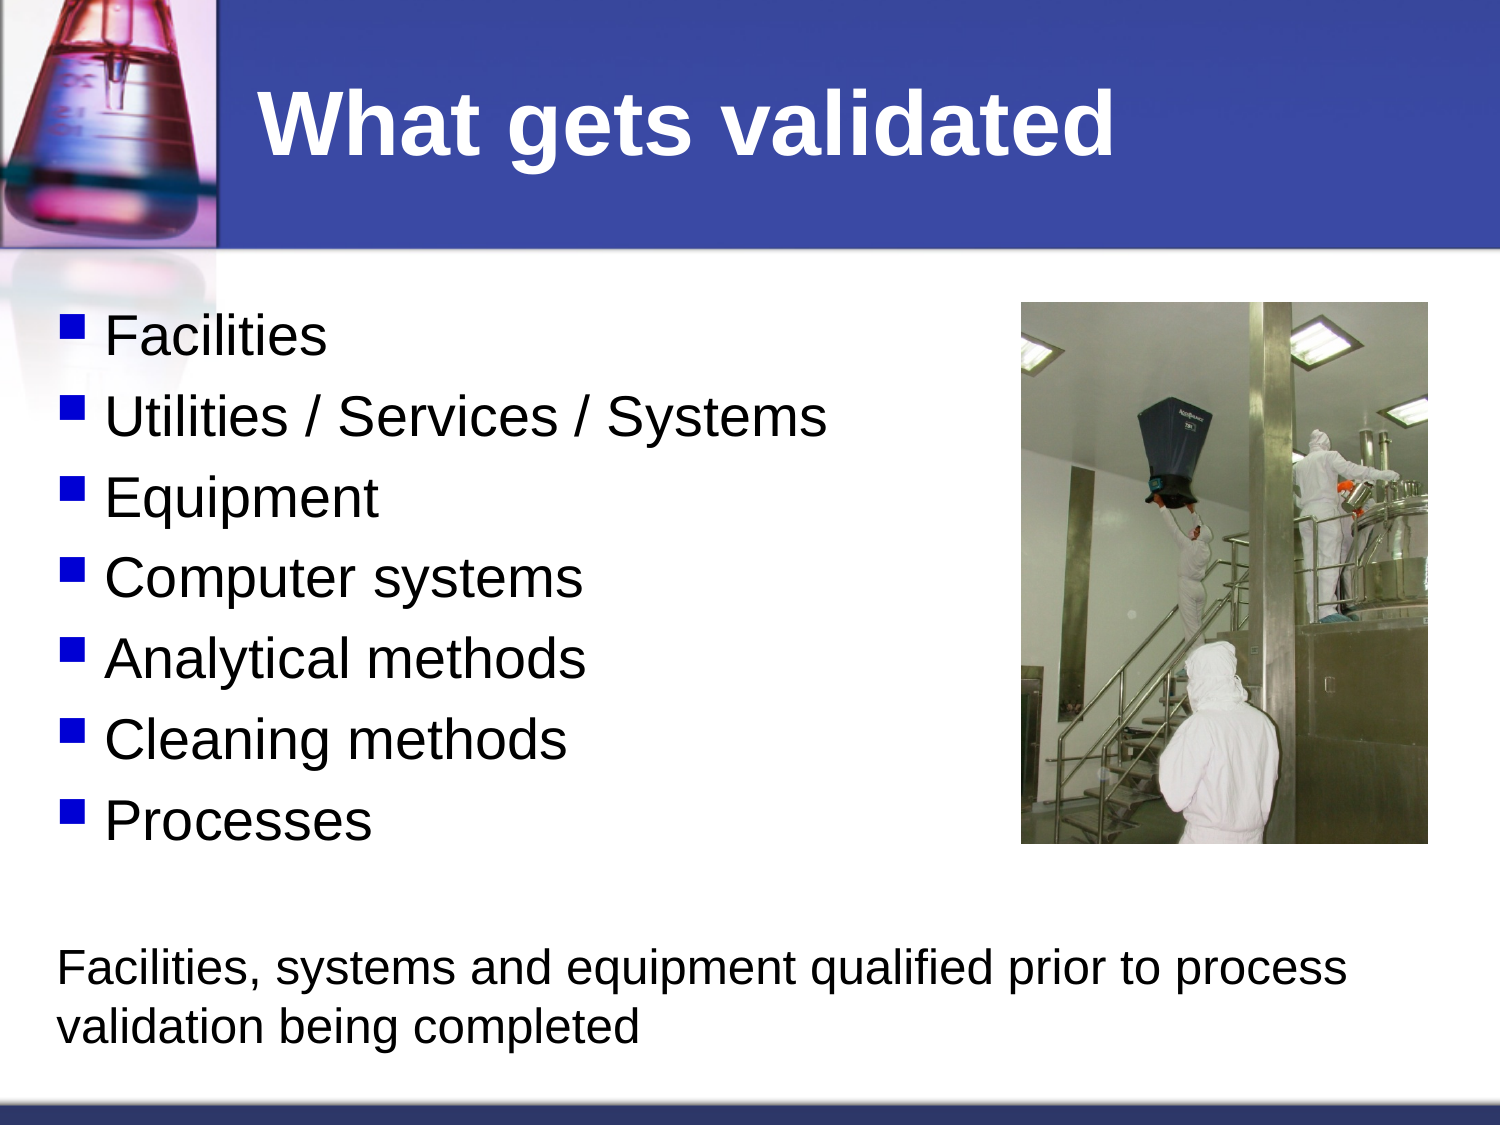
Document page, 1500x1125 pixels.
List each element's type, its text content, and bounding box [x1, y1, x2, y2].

picture [0, 0, 1500, 1125]
list Facilities Utilities / Services / Systems Equipment Computer systems Analytical methods Cleaning methods Processes Facilities, systems and equipment qualified prior to process validation being completed [41, 290, 1454, 1063]
title What gets validated [242, 19, 1299, 220]
